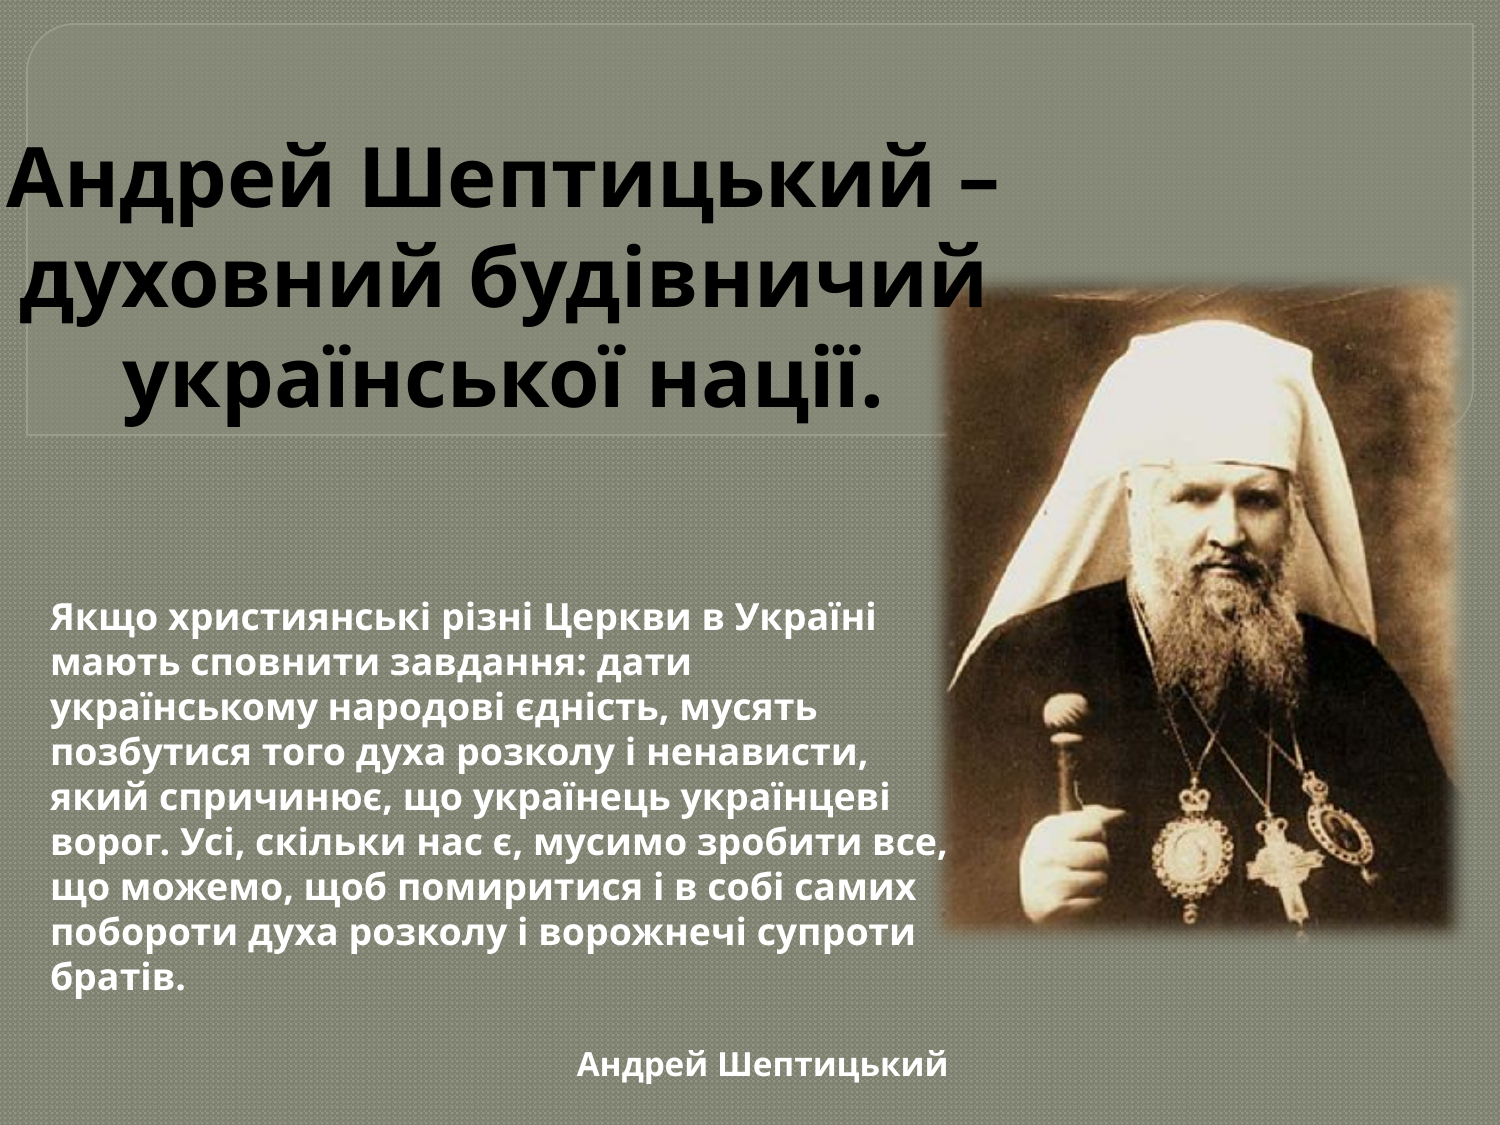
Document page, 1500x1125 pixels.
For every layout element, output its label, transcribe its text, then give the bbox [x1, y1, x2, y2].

text_box Якщо християнські різні Церкви в Україні мають сповнити завдання: дати українському народові єдність, мусять позбутися того духа розколу і ненависти, який спричинює, що українець українцеві ворог. Усі, скільки нас є, мусимо зробити все, що можемо, щоб помиритися і в собі самих побороти духа розколу і ворожнечі супроти братів. Андрей Шептицький [35, 585, 973, 1125]
text_box Андрей Шептицький – духовний будівничий української нації. [0, 117, 1032, 433]
picture [925, 269, 1472, 949]
